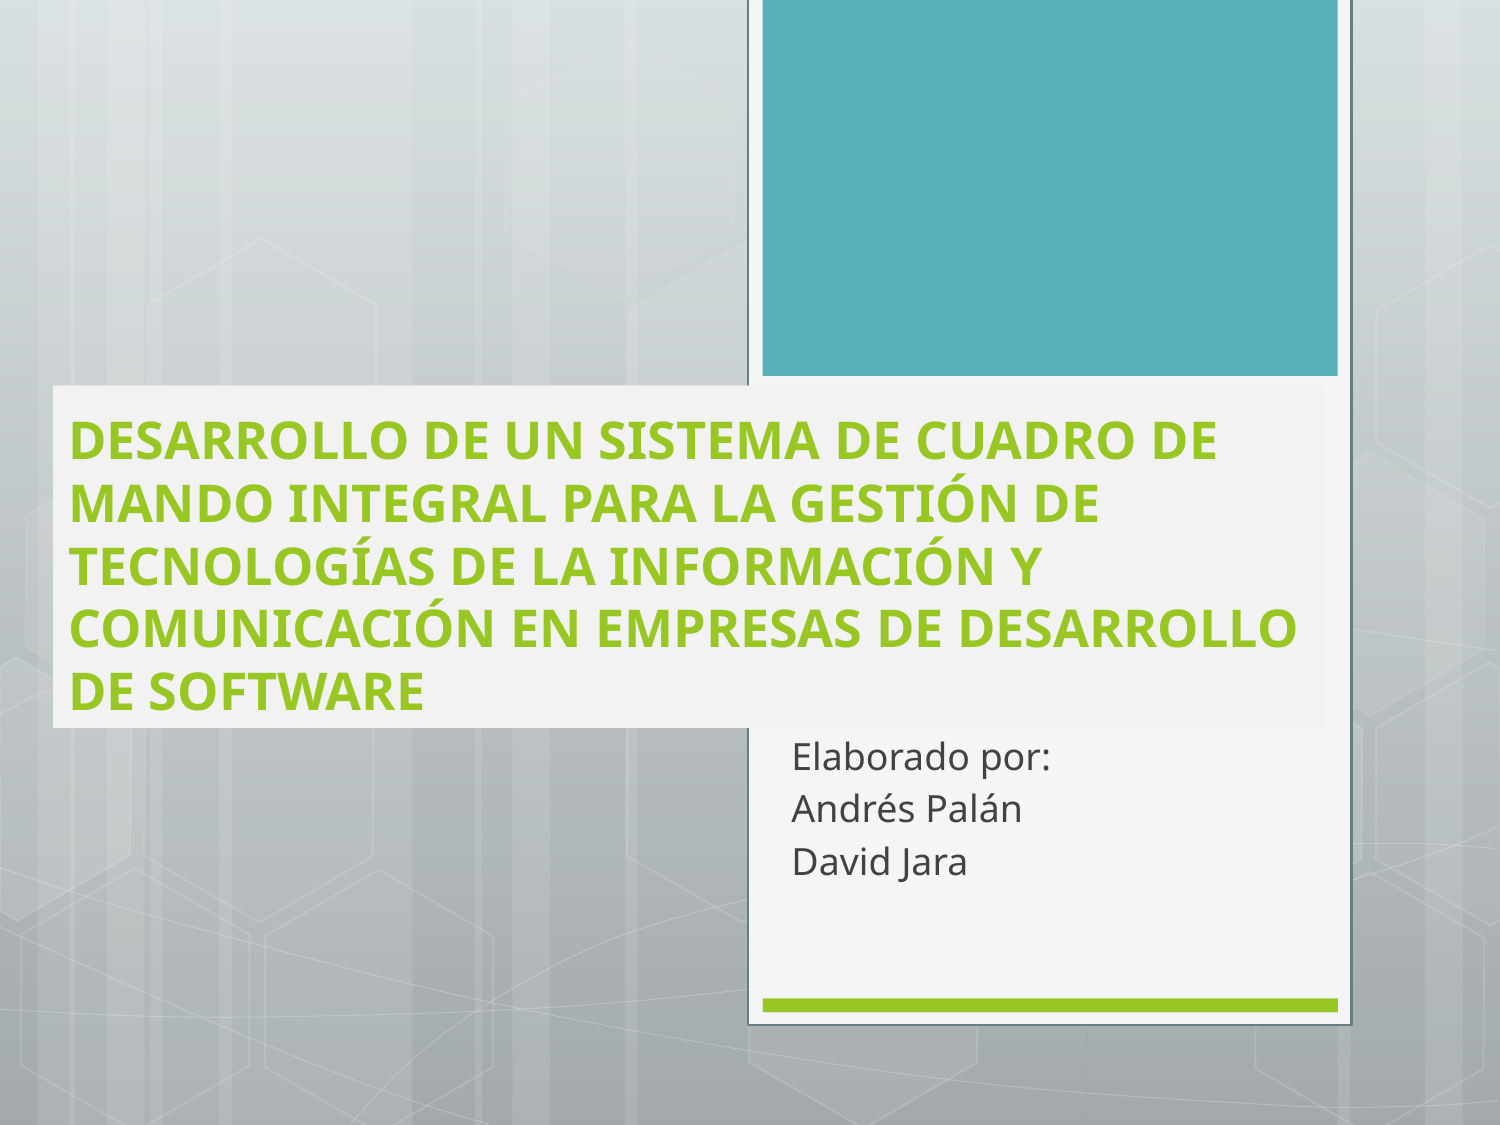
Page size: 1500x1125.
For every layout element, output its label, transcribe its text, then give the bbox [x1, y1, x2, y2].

title DESARROLLO DE UN SISTEMA DE CUADRO DE MANDO INTEGRAL PARA LA GESTIÓN DE TECNOLOGÍAS DE LA INFORMACIÓN Y COMUNICACIÓN EN EMPRESAS DE DESARROLLO DE SOFTWARE [53, 385, 1324, 728]
subtitle Elaborado por: Andrés Palán David Jara [776, 728, 1320, 933]
text_box [171, 168, 1324, 357]
